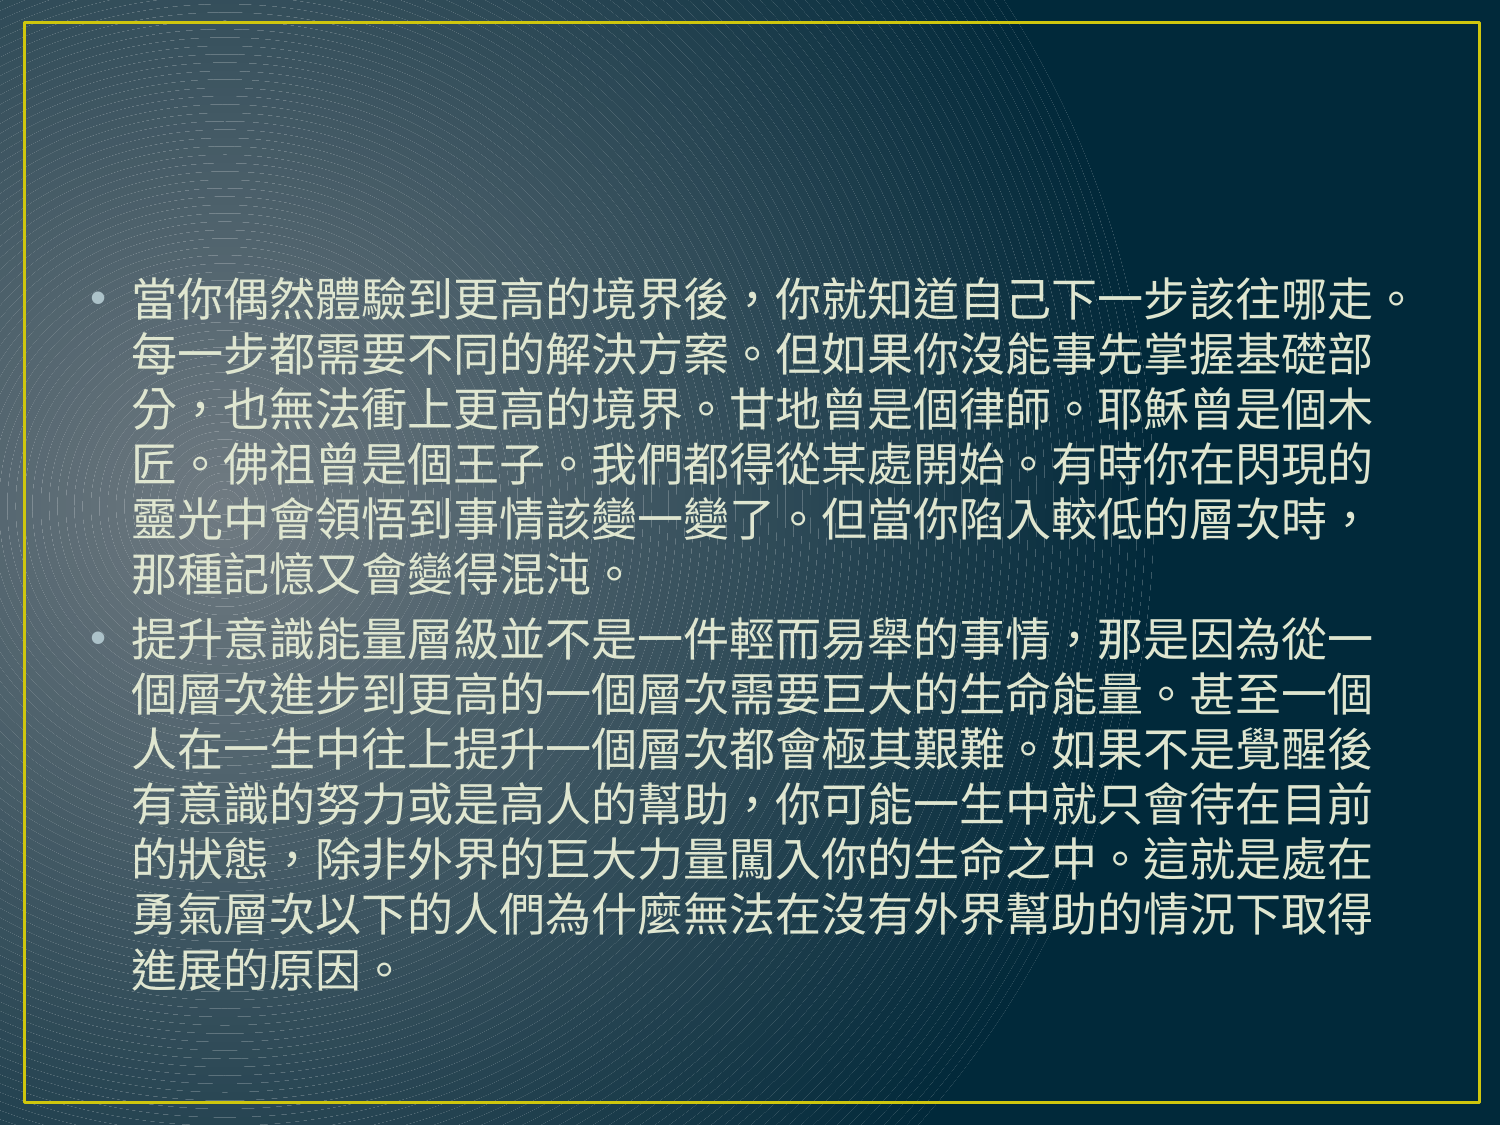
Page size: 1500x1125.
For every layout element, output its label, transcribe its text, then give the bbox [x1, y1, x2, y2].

list 當你偶然體驗到更高的境界後，你就知道自己下一步該往哪走。每一步都需要不同的解決方案。但如果你沒能事先掌握基礎部分，也無法衝上更高的境界。甘地曾是個律師。耶穌曾是個木匠。佛祖曾是個王子。我們都得從某處開始。有時你在閃現的靈光中會領悟到事情該變一變了。但當你陷入較低的層次時，那種記憶又會變得混沌。 提升意識能量層級並不是一件輕而易舉的事情，那是因為從一個層次進步到更高的一個層次需要巨大的生命能量。甚至一個人在一生中往上提升一個層次都會極其艱難。如果不是覺醒後有意識的努力或是高人的幫助，你可能一生中就只會待在目前的狀態，除非外界的巨大力量闖入你的生命之中。這就是處在勇氣層次以下的人們為什麼無法在沒有外界幫助的情況下取得進展的原因。 [75, 262, 1425, 1005]
